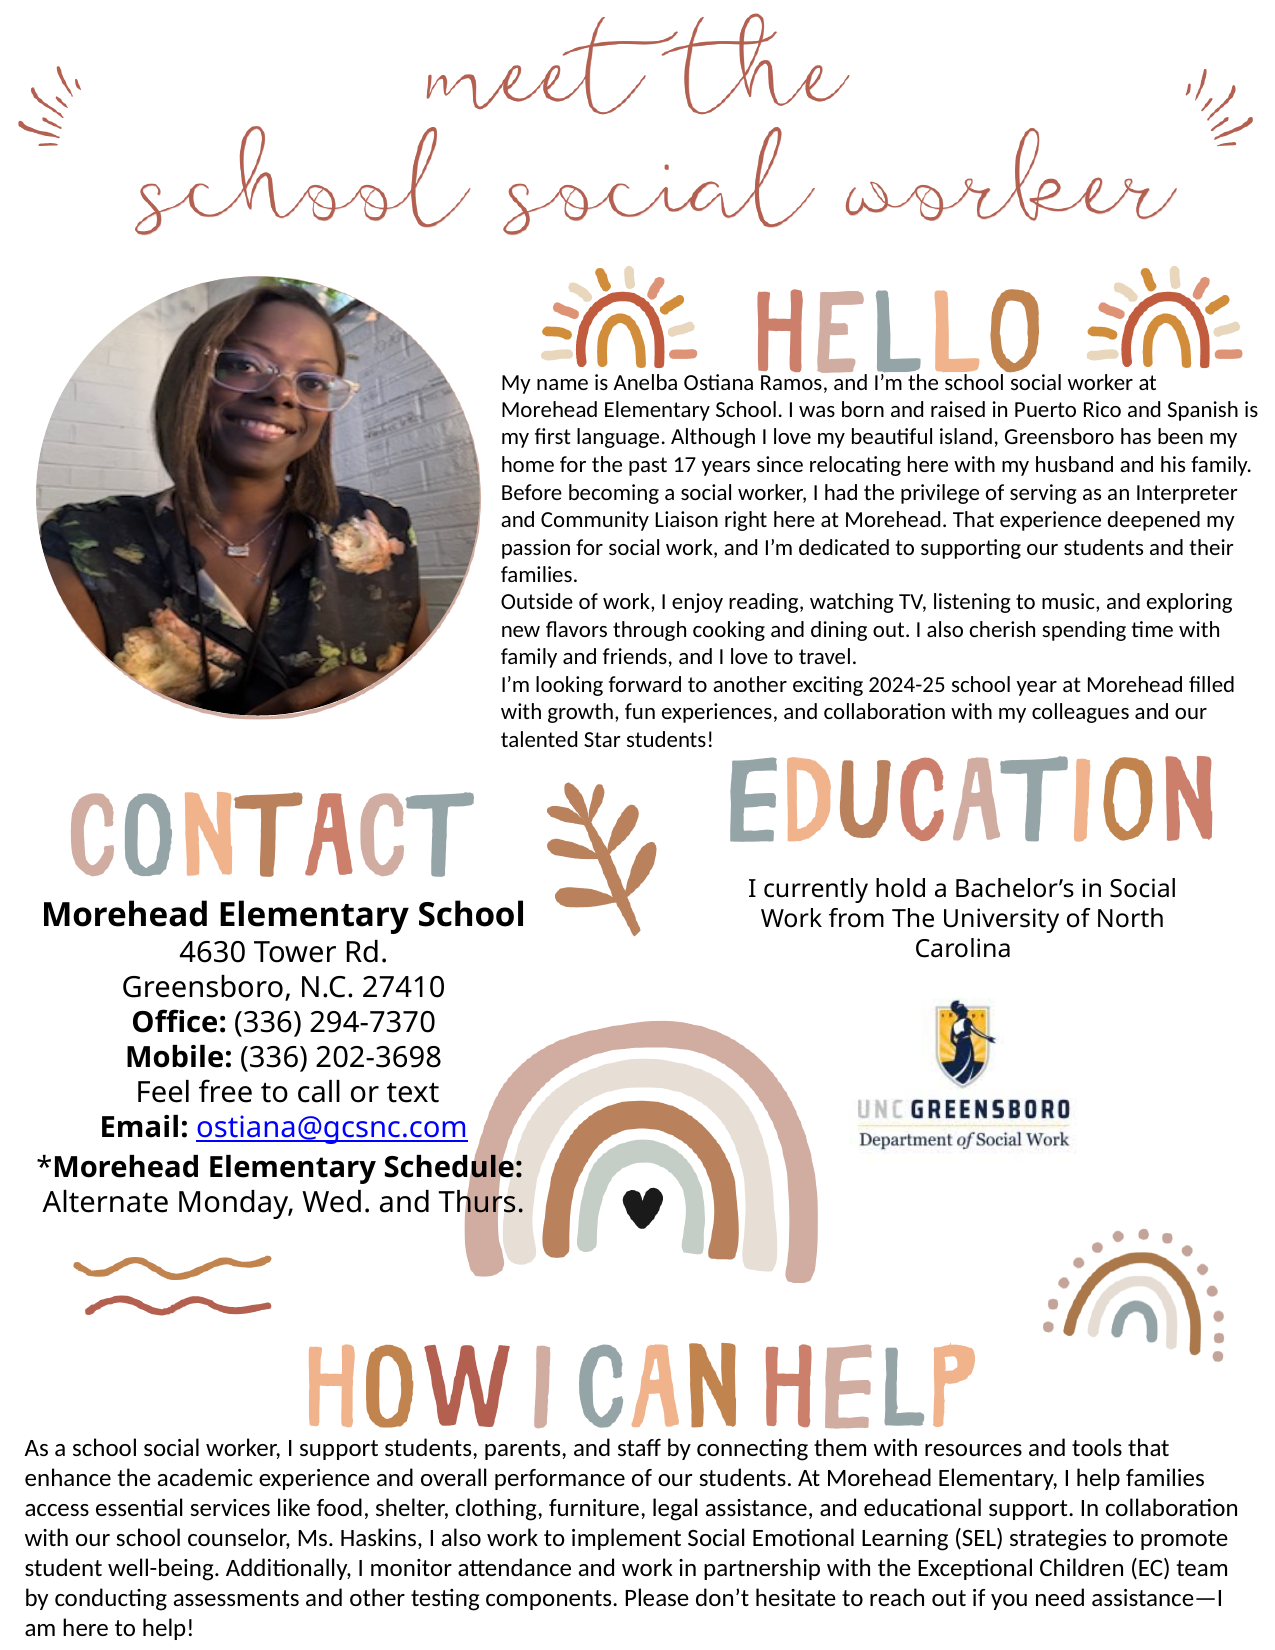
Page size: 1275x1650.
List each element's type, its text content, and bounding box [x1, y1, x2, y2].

text_box As a school social worker, I support students, parents, and staff by connecting them with resources and tools that enhance the academic experience and overall performance of our students. At Morehead Elementary, I help families access essential services like food, shelter, clothing, furniture, legal assistance, and educational support. In collaboration with our school counselor, Ms. Haskins, I also work to implement Social Emotional Learning (SEL) strategies to promote student well-being. Additionally, I monitor attendance and work in partnership with the Exceptional Children (EC) team by conducting assessments and other testing components. Please don’t hesitate to reach out if you need assistance—I am here to help! [9, 1423, 1265, 1649]
text_box My name is Anelba Ostiana Ramos, and I’m the school social worker at Morehead Elementary School. I was born and raised in Puerto Rico and Spanish is my first language. Although I love my beautiful island, Greensboro has been my home for the past 17 years since relocating here with my husband and his family. Before becoming a social worker, I had the privilege of serving as an Interpreter and Community Liaison right here at Morehead. That experience deepened my passion for social work, and I’m dedicated to supporting our students and their families. Outside of work, I enjoy reading, watching TV, listening to music, and exploring new flavors through cooking and dining out. I also cherish spending time with family and friends, and I love to travel. I’m looking forward to another exciting 2024-25 school year at Morehead filled with growth, fun experiences, and collaboration with my colleagues and our talented Star students! [486, 359, 1275, 760]
text_box Morehead Elementary School 4630 Tower Rd. Greensboro, N.C. 27410 Office: (336) 294-7370 Mobile: (336) 202-3698 Feel free to call or text Email: ostiana@gcsnc.com *Morehead Elementary Schedule: Alternate Monday, Wed. and Thurs. [21, 886, 546, 1226]
text_box I currently hold a Bachelor’s in Social Work from The University of North Carolina Greensboro [701, 865, 1225, 1050]
picture [0, 0, 1275, 1650]
